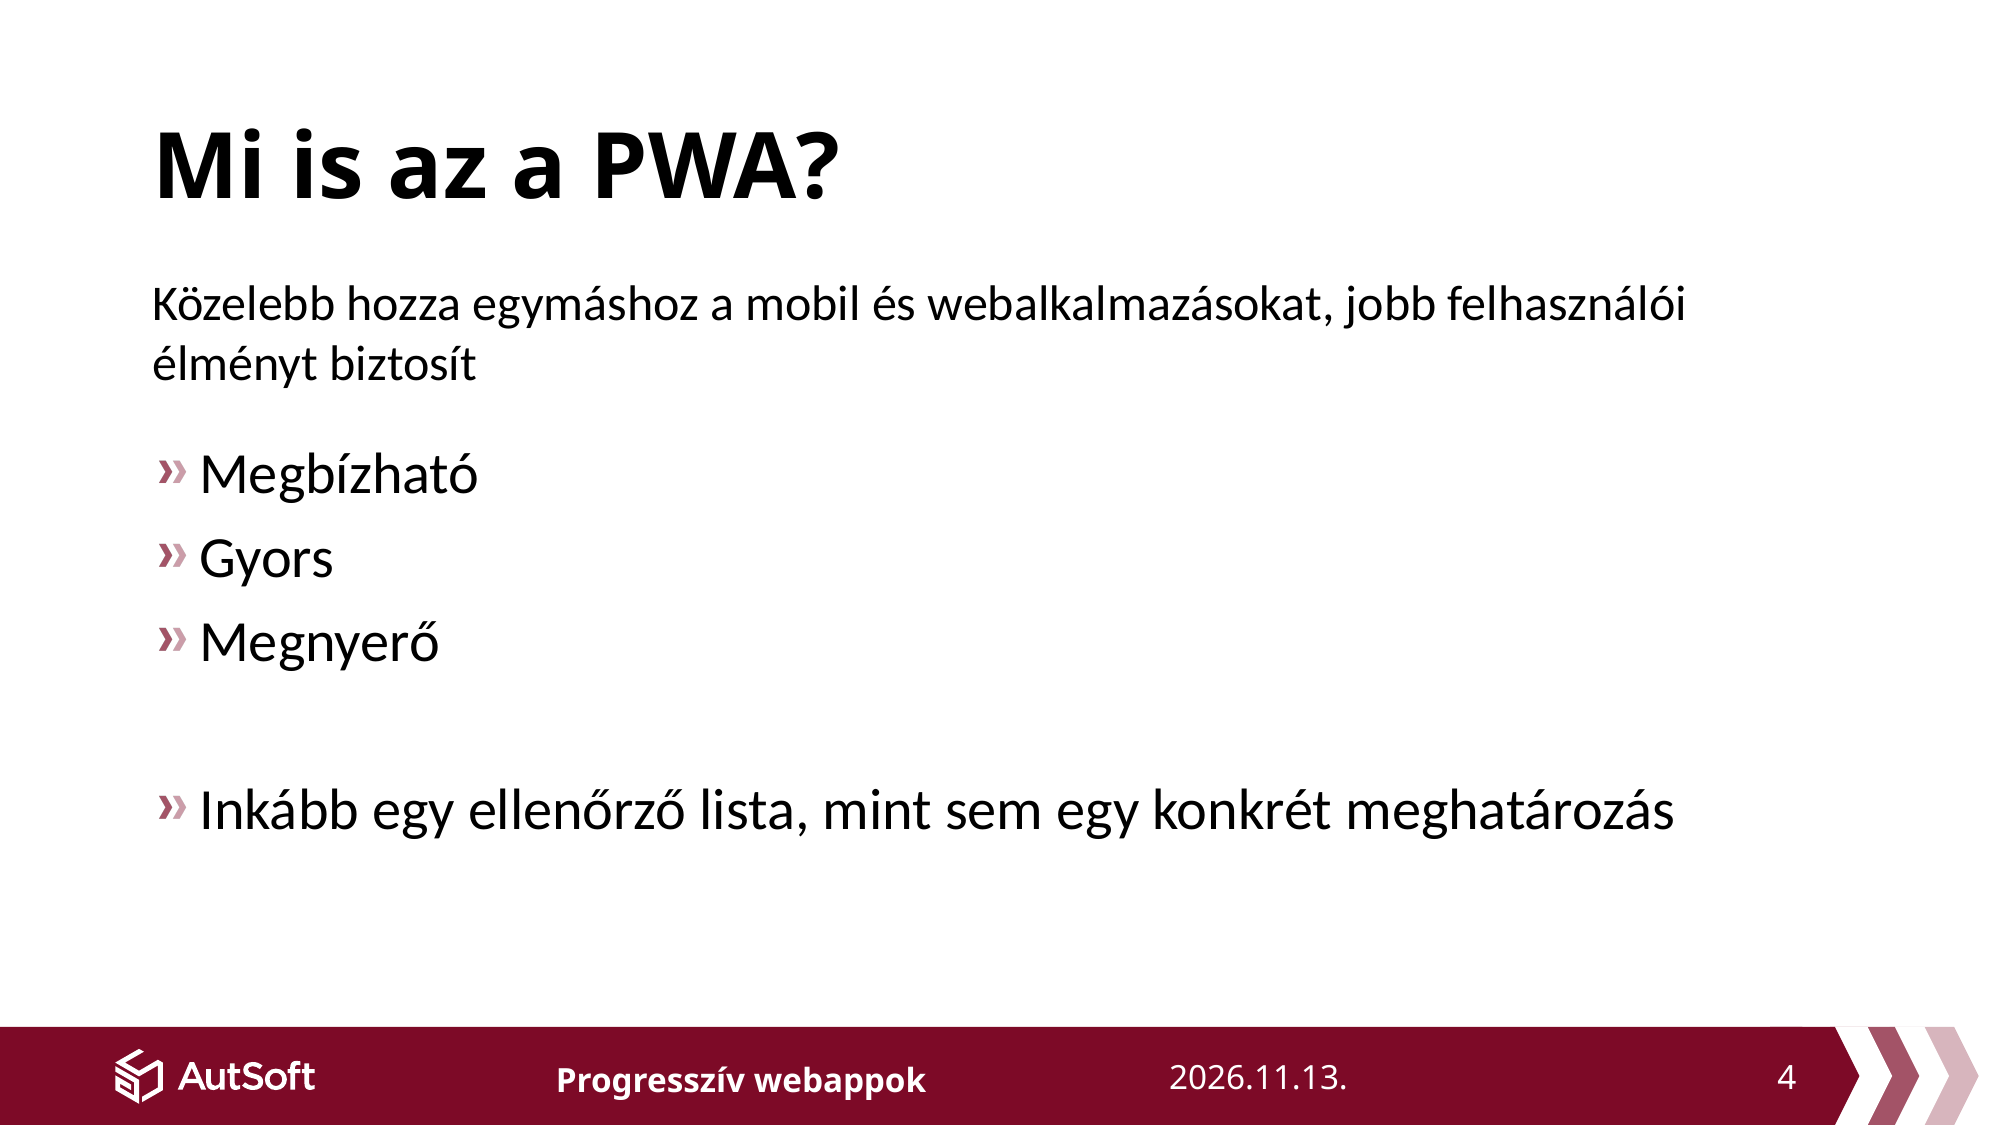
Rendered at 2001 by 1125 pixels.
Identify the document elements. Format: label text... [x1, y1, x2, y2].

picture [152, 534, 194, 576]
picture [152, 451, 194, 492]
text_box Közelebb hozza egymáshoz a mobil és webalkalmazásokat, jobb felhasználói élményt biztosít [137, 262, 1838, 398]
footer Progresszív webappok [405, 1048, 1077, 1109]
picture [152, 786, 194, 828]
slide_number 4 [1561, 1048, 2000, 1109]
title Mi is az a PWA? [137, 59, 1863, 278]
slide_number 2018. 11. 21. [1154, 1048, 1561, 1109]
list Megbízható Gyors Megnyerő Inkább egy ellenőrző lista, mint sem egy konkrét meghatározás [137, 436, 1863, 1014]
picture [152, 618, 194, 660]
